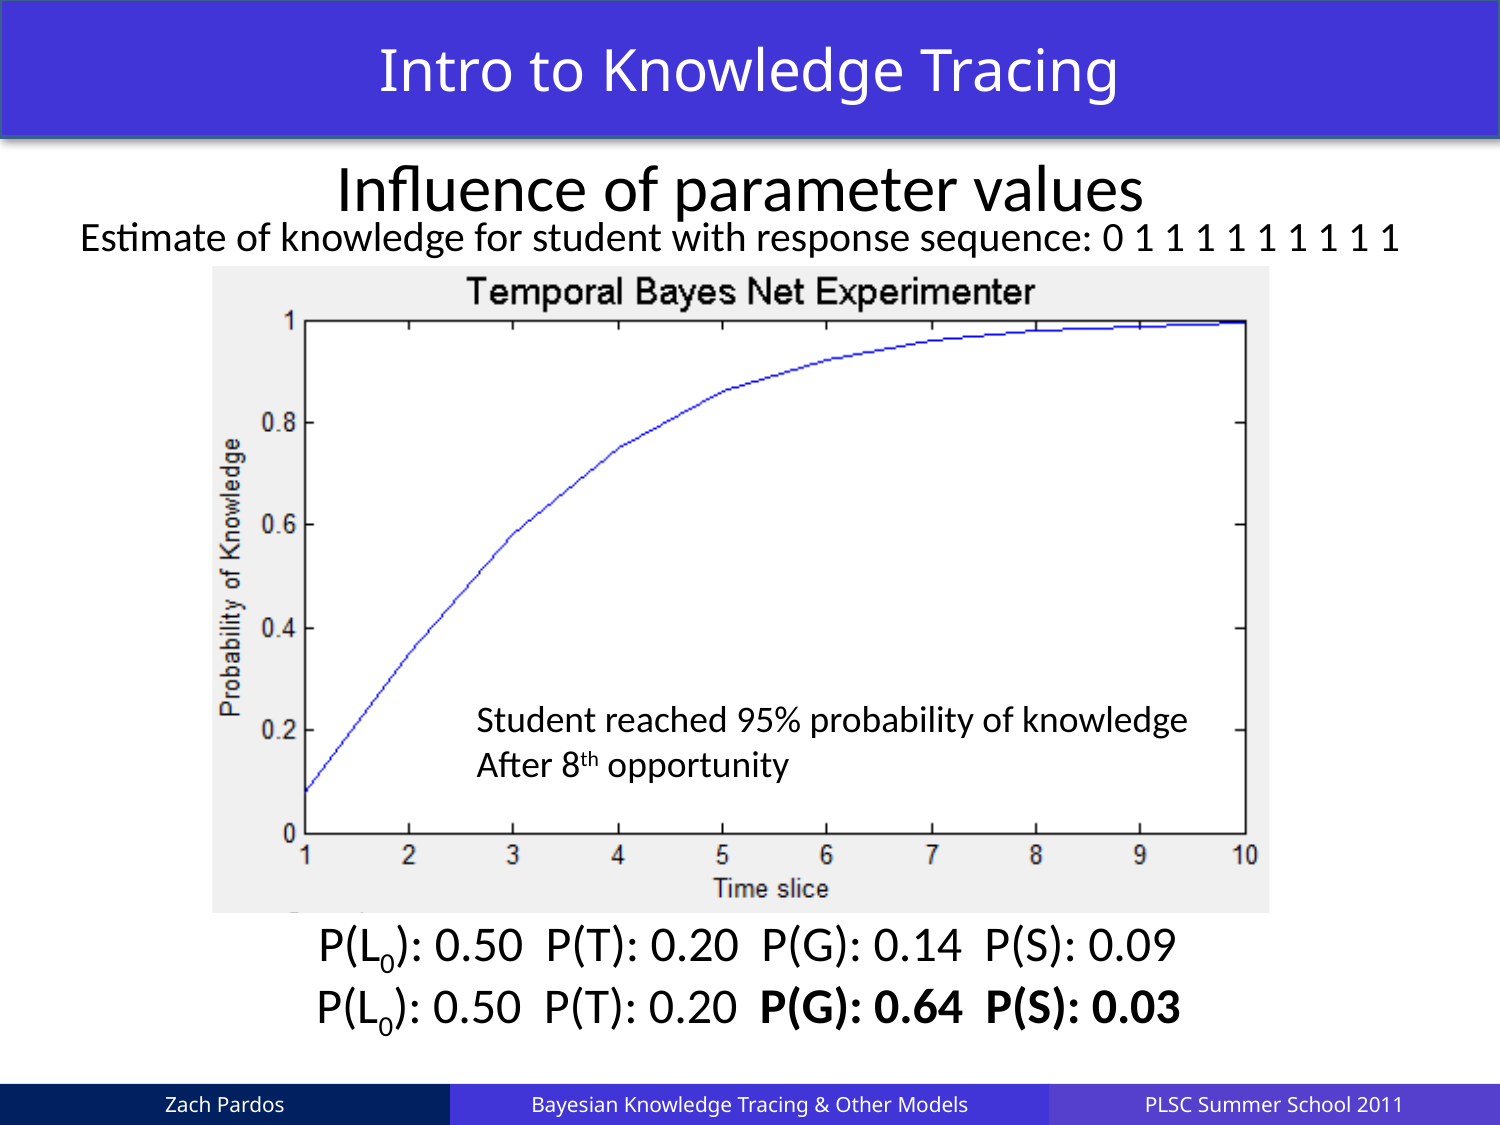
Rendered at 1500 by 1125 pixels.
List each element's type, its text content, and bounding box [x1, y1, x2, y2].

picture [212, 265, 1270, 913]
text_box Intro to Knowledge Tracing [0, 0, 1500, 139]
text_box Influence of parameter values [65, 107, 1416, 263]
text_box Bayesian Knowledge Tracing & Other Models [450, 1083, 1048, 1125]
text_box Zach Pardos [0, 1083, 450, 1125]
text_box Estimate of knowledge for student with response sequence: 0 1 1 1 1 1 1 1 1 1 [0, 202, 1482, 268]
text_box P(L0): 0.50 P(T): 0.20 P(G): 0.14 P(S): 0.09 [303, 921, 1193, 966]
text_box P(L0): 0.50 P(T): 0.20 P(G): 0.64 P(S): 0.03 [301, 966, 1196, 1050]
text_box PLSC Summer School 2011 [1048, 1083, 1500, 1125]
